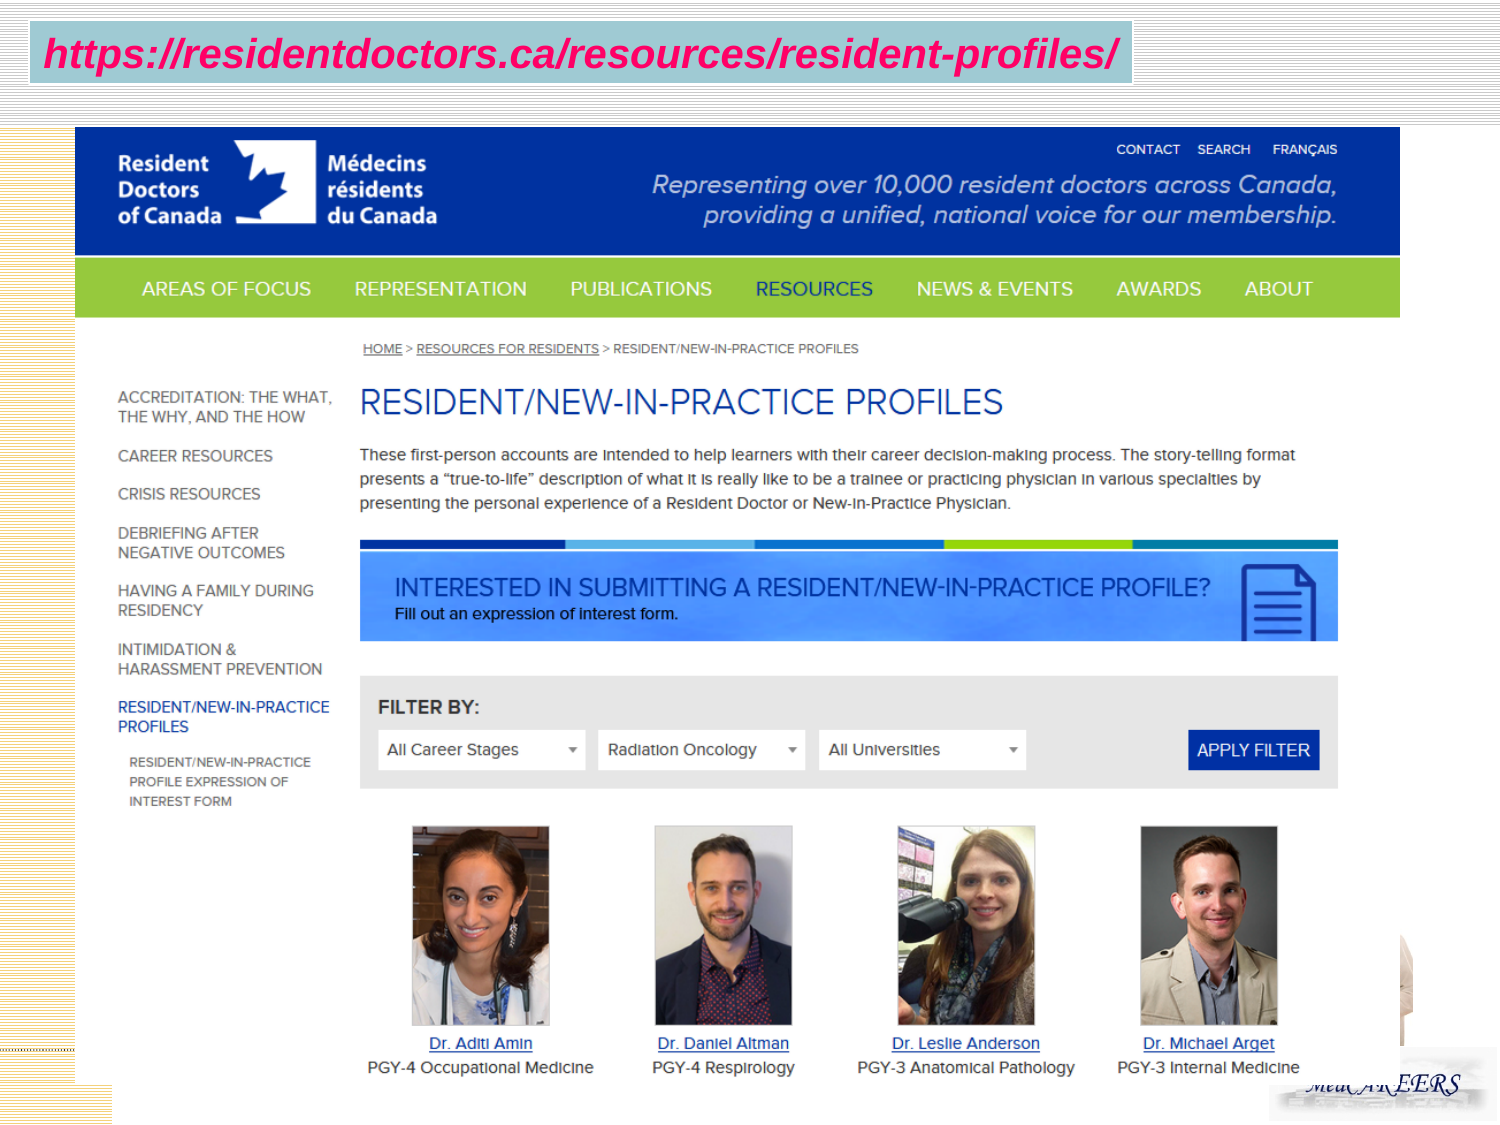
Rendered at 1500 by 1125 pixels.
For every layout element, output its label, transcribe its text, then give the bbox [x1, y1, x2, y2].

picture [74, 126, 1498, 1121]
text_box https://residentdoctors.ca/resources/resident-profiles/ [28, 19, 1133, 85]
